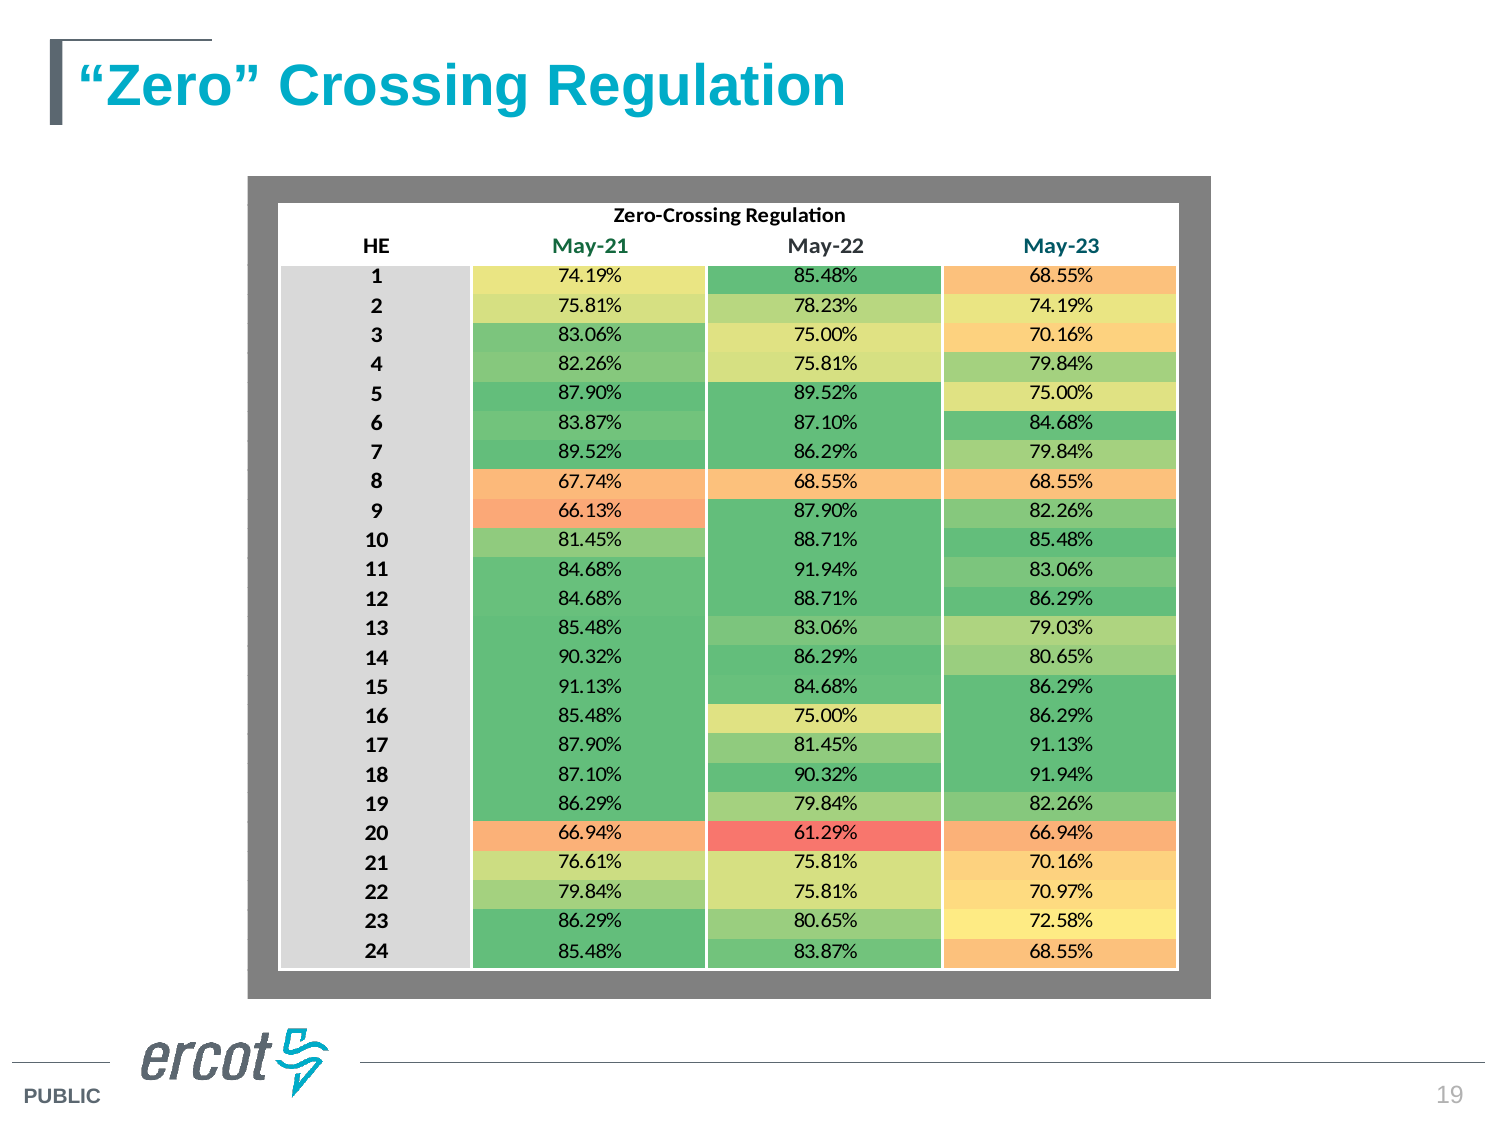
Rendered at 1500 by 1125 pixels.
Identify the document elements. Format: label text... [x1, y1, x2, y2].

picture [245, 174, 1213, 1001]
slide_number 19 [1412, 1076, 1488, 1112]
title “Zero” Crossing Regulation [62, 39, 1450, 125]
picture [137, 1024, 332, 1100]
